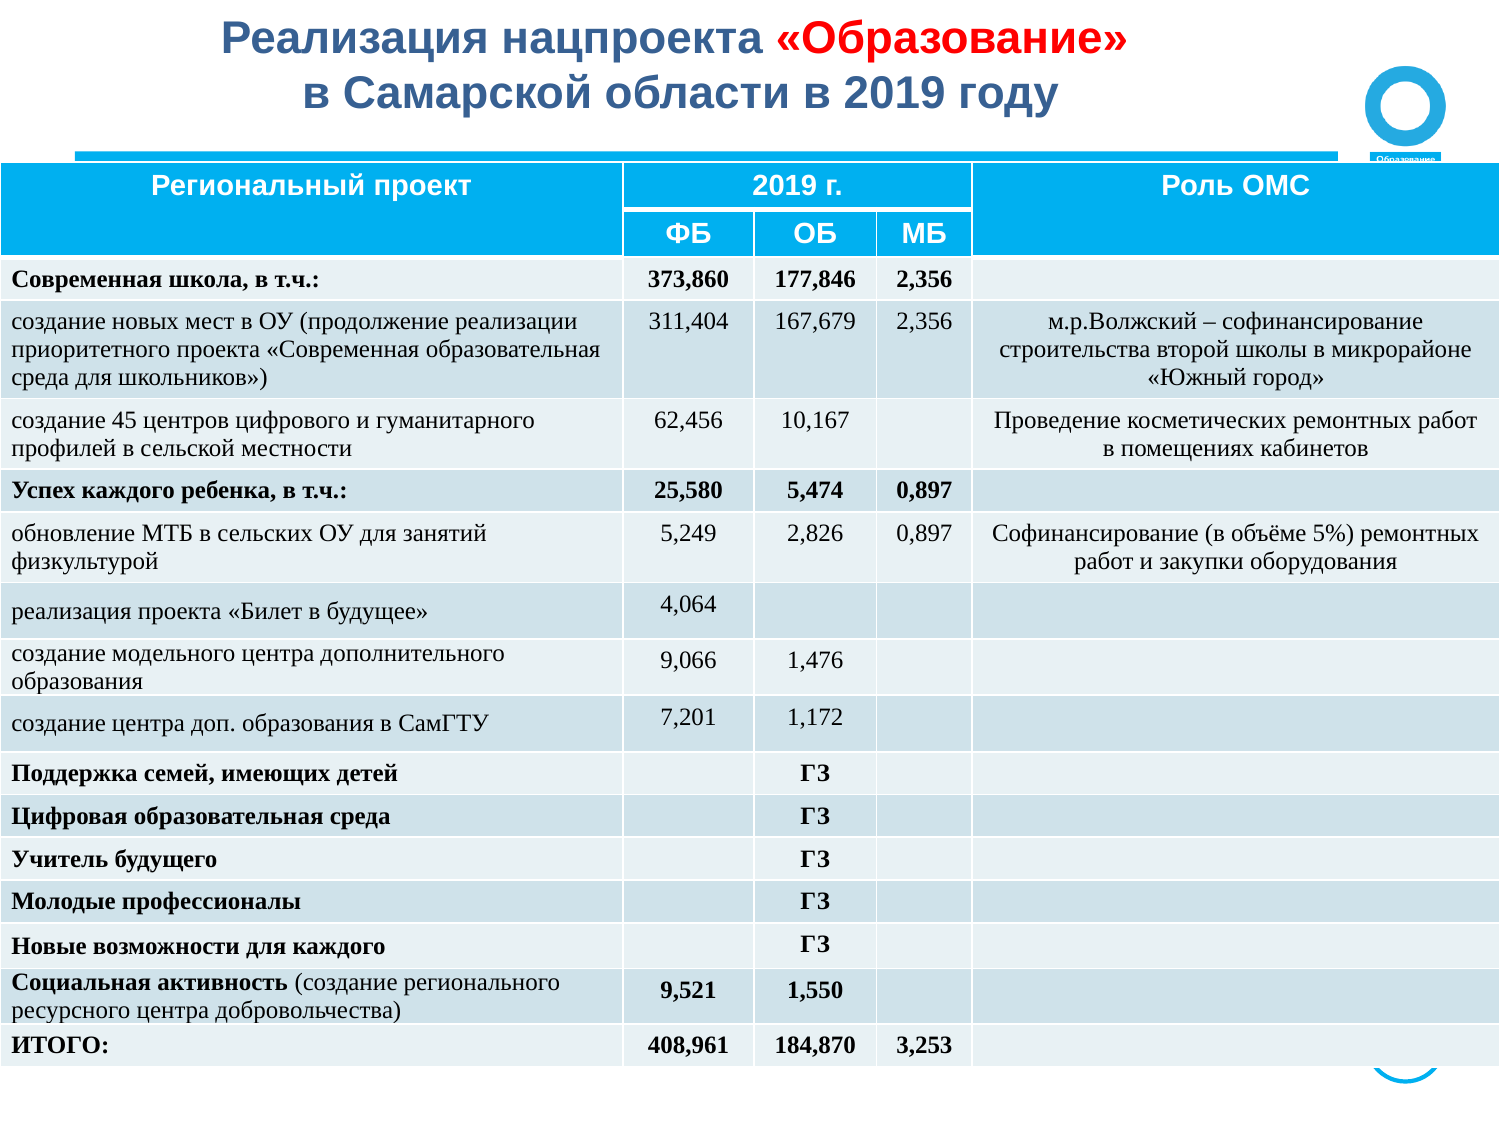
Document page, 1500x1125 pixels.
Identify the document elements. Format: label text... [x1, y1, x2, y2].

table_cell МБ [877, 212, 971, 256]
table_cell [755, 583, 876, 638]
table_cell Проведение косметических ремонтных работ в помещениях кабинетов [973, 399, 1499, 468]
table_cell Софинансирование (в объёме 5%) ремонтных работ и закупки оборудования [973, 513, 1499, 582]
table_cell 373,860 [624, 258, 753, 299]
table_cell 7,201 [624, 696, 753, 751]
table_cell Цифровая образовательная среда [1, 795, 622, 836]
table_cell [877, 838, 971, 879]
table_cell [877, 583, 971, 638]
table_cell 1,172 [755, 696, 876, 751]
table_cell [877, 881, 971, 922]
table_cell 5,474 [755, 470, 876, 511]
table_cell [624, 795, 753, 836]
table_cell Новые возможности для каждого [1, 924, 622, 968]
table_cell 9,066 [624, 640, 753, 694]
text_box Реализация нацпроекта «Образование» в Самарской области в 2019 году [0, 0, 1362, 138]
table_cell [973, 838, 1499, 879]
table_cell [973, 795, 1499, 836]
table_cell [624, 753, 753, 794]
table_cell создание модельного центра дополнительного образования [1, 640, 622, 694]
table_cell Молодые профессионалы [1, 881, 622, 922]
table_cell обновление МТБ в сельских ОУ для занятий физкультурой [1, 513, 622, 582]
table_cell [973, 753, 1499, 794]
table_cell 408,961 [624, 1025, 753, 1066]
table_cell 3,253 [877, 1025, 971, 1066]
table_cell [973, 260, 1499, 299]
table_cell 25,580 [624, 470, 753, 511]
table_cell 10,167 [755, 399, 876, 468]
table_cell ГЗ [755, 924, 876, 968]
table_cell [877, 924, 971, 968]
table_cell 0,897 [877, 513, 971, 582]
table_cell Социальная активность (создание регионального ресурсного центра добровольчества) [1, 969, 622, 1023]
table_cell 2,826 [755, 513, 876, 582]
table_cell [877, 753, 971, 794]
table_cell [877, 696, 971, 751]
table_cell [973, 924, 1499, 968]
table_cell Поддержка семей, имеющих детей [1, 753, 622, 794]
table_cell 177,846 [755, 258, 876, 299]
table_cell создание 45 центров цифрового и гуманитарного профилей в сельской местности [1, 399, 622, 468]
table_cell реализация проекта «Билет в будущее» [1, 583, 622, 638]
table_cell [624, 838, 753, 879]
table_cell [624, 924, 753, 968]
table_cell ГЗ [755, 795, 876, 836]
table_cell [877, 969, 971, 1023]
table_cell [877, 640, 971, 694]
table_cell 0,897 [877, 470, 971, 511]
table_cell создание новых мест в ОУ (продолжение реализации приоритетного проекта «Современная образовательная среда для школьников») [1, 301, 622, 398]
table_cell [973, 696, 1499, 751]
table_header Региональный проект [1, 163, 622, 255]
table_cell 167,679 [755, 301, 876, 398]
table_cell ГЗ [755, 838, 876, 879]
table_cell 1,476 [755, 640, 876, 694]
table_cell [973, 640, 1499, 694]
table_cell ГЗ [755, 881, 876, 922]
table_cell м.р.Волжский – софинансирование строительства второй школы в микрорайоне «Южный город» [973, 301, 1499, 398]
table_cell ИТОГО: [1, 1025, 622, 1066]
table_cell [973, 881, 1499, 922]
table_cell 1,550 [755, 969, 876, 1023]
table_cell [973, 1025, 1499, 1066]
table_cell [624, 881, 753, 922]
table_cell [877, 795, 971, 836]
table_cell ГЗ [755, 753, 876, 794]
table_cell 311,404 [624, 301, 753, 398]
table_cell ФБ [624, 212, 753, 256]
table_cell 62,456 [624, 399, 753, 468]
table_cell 2,356 [877, 258, 971, 299]
table_cell [973, 583, 1499, 638]
table_cell Современная школа, в т.ч.: [1, 260, 622, 299]
table_cell создание центра доп. образования в СамГТУ [1, 696, 622, 751]
table_cell [877, 399, 971, 468]
table_cell 5,249 [624, 513, 753, 582]
table_cell 4,064 [624, 583, 753, 638]
table_cell 9,521 [624, 969, 753, 1023]
table_cell [973, 470, 1499, 511]
picture [1361, 64, 1449, 161]
table_header Роль ОМС [973, 163, 1499, 255]
table_cell 2,356 [877, 301, 971, 398]
table_cell ОБ [755, 212, 876, 256]
table_cell Учитель будущего [1, 838, 622, 879]
table_header 2019 г. [624, 163, 971, 207]
table_cell Успех каждого ребенка, в т.ч.: [1, 470, 622, 511]
table_cell 184,870 [755, 1025, 876, 1066]
table_cell [973, 969, 1499, 1023]
